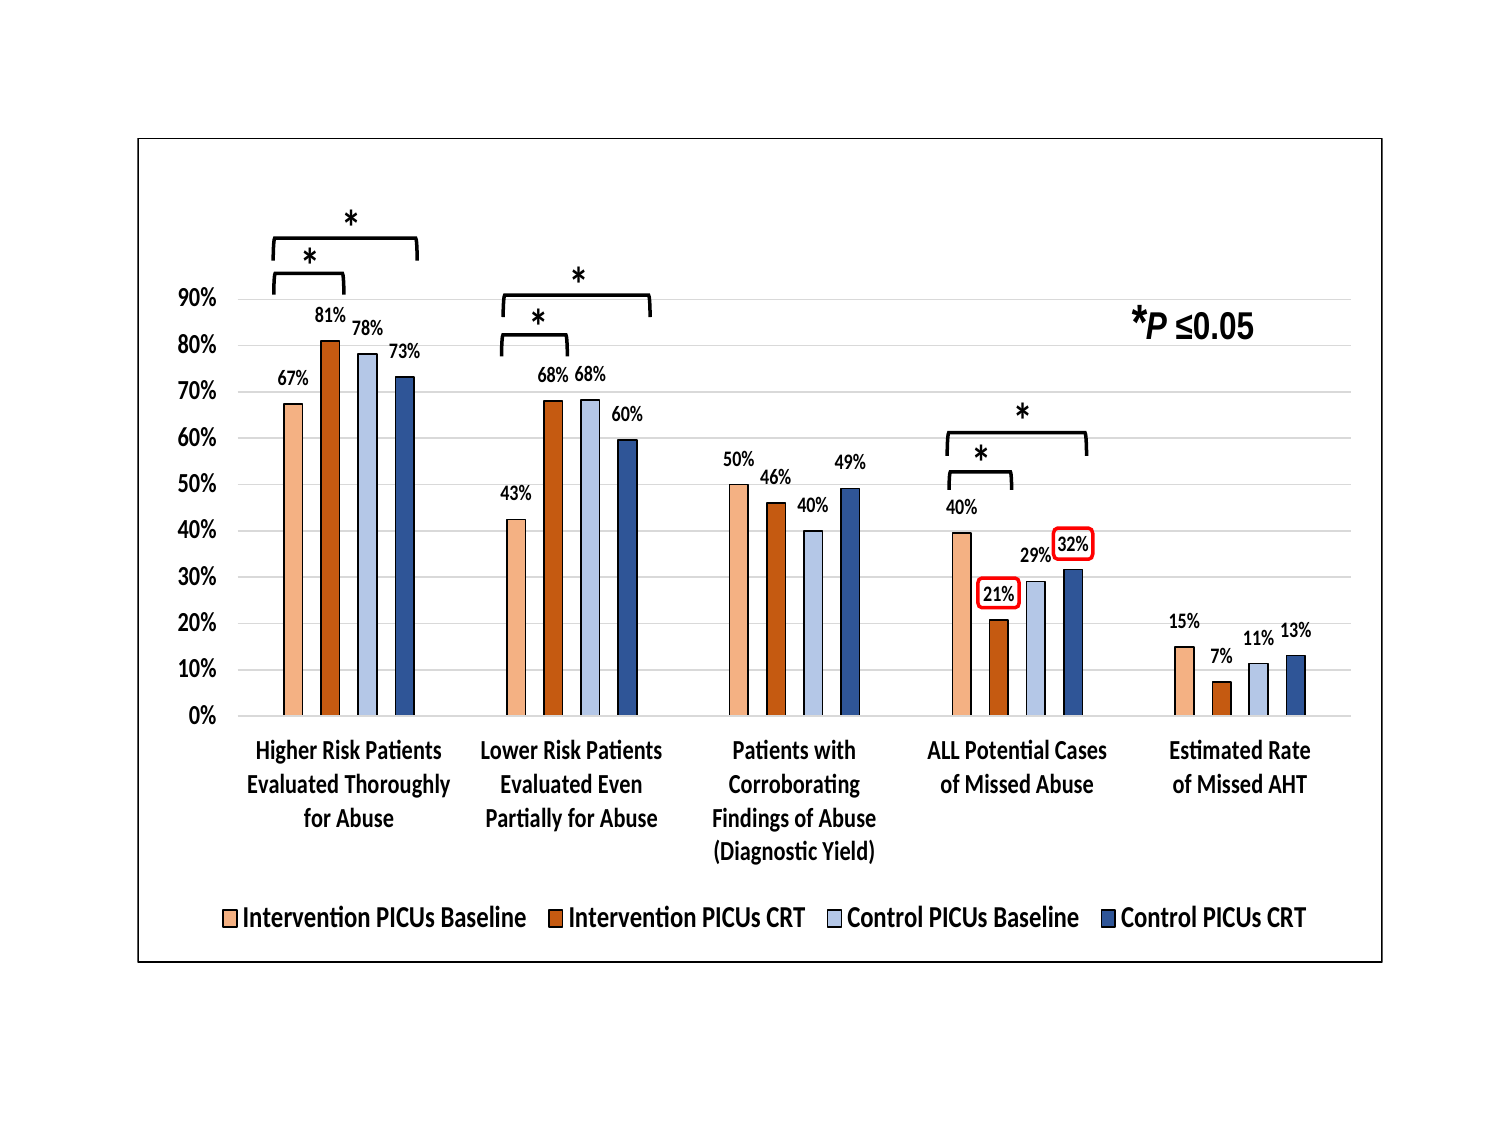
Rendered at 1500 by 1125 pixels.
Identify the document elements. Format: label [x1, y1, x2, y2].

picture [137, 137, 1383, 963]
